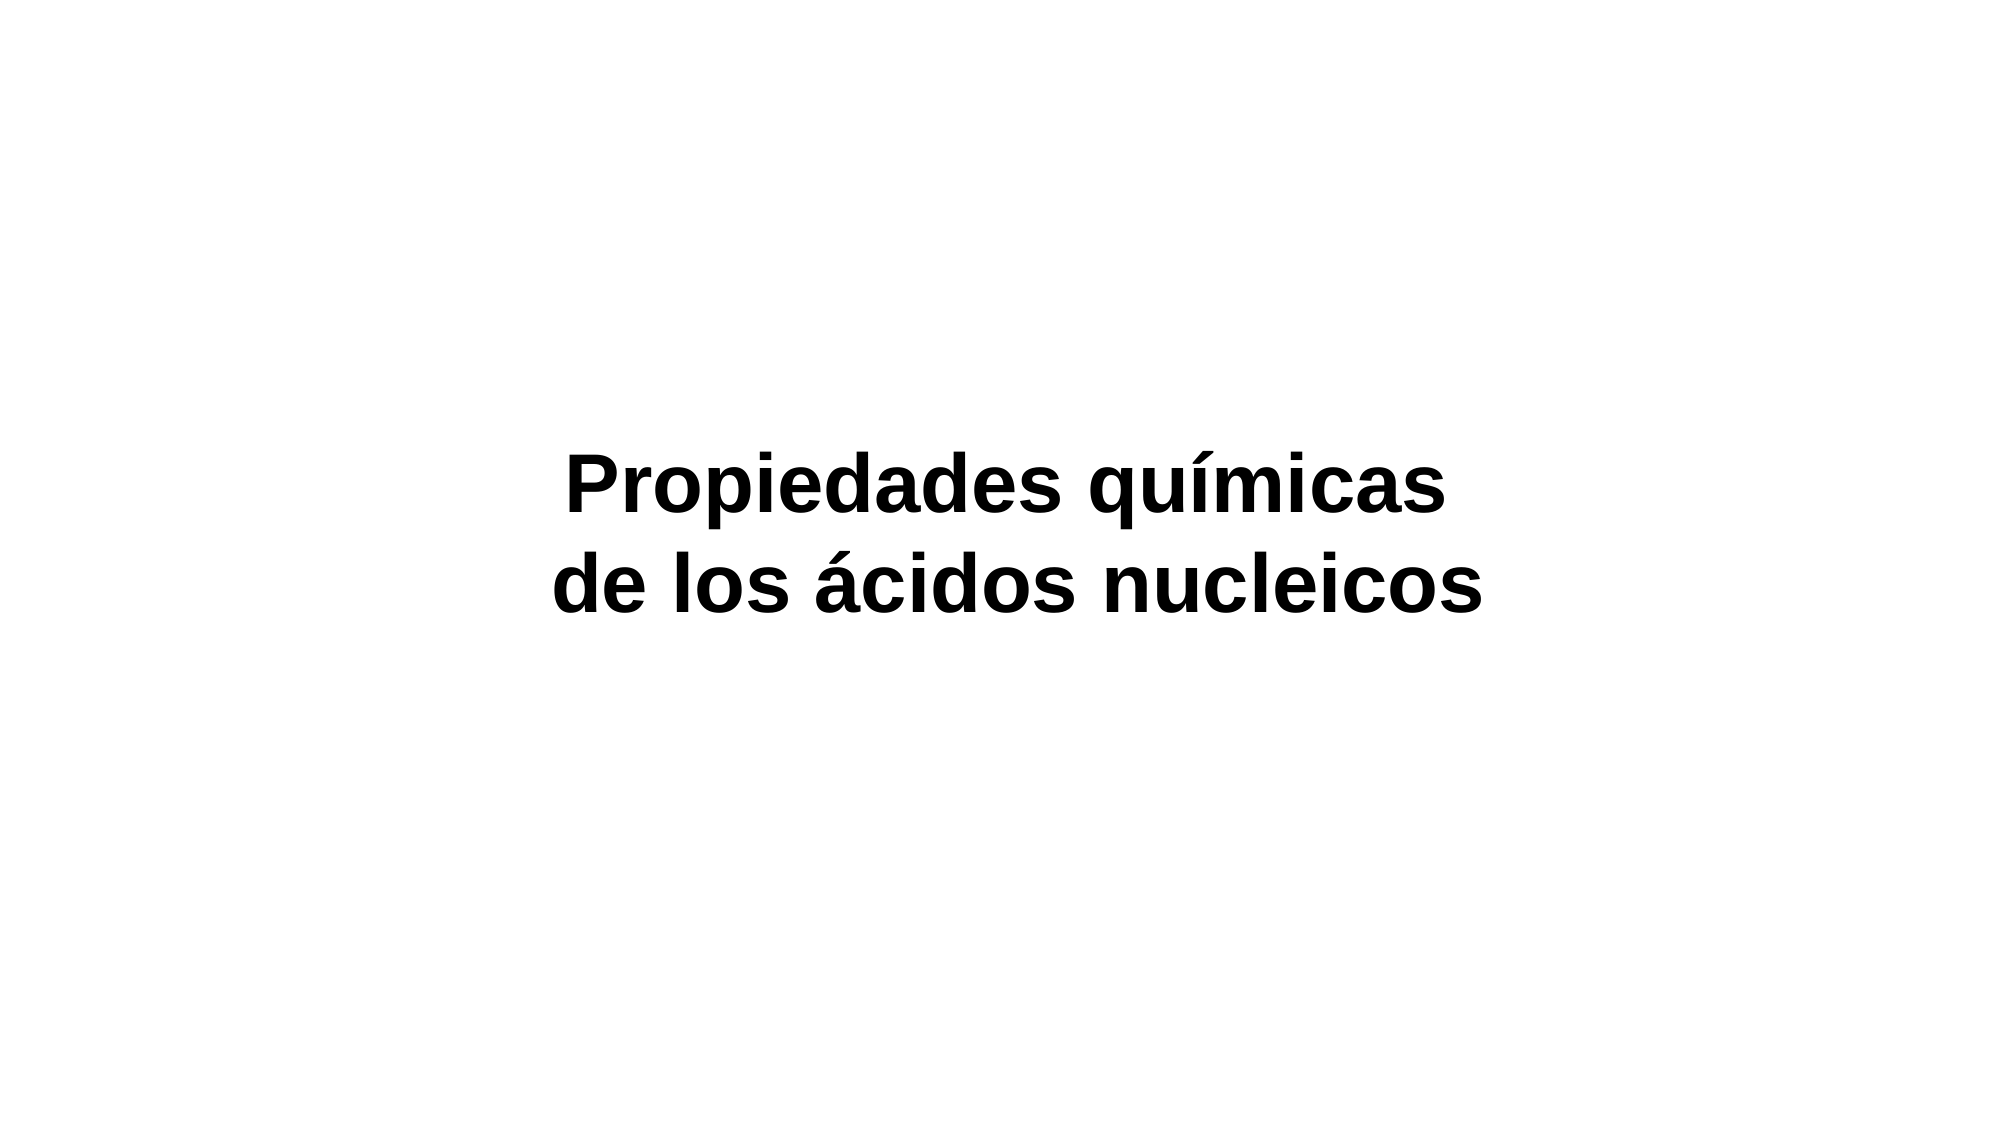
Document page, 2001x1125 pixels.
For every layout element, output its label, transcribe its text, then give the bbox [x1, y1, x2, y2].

text_box Propiedades químicas de los ácidos nucleicos [536, 421, 1501, 637]
